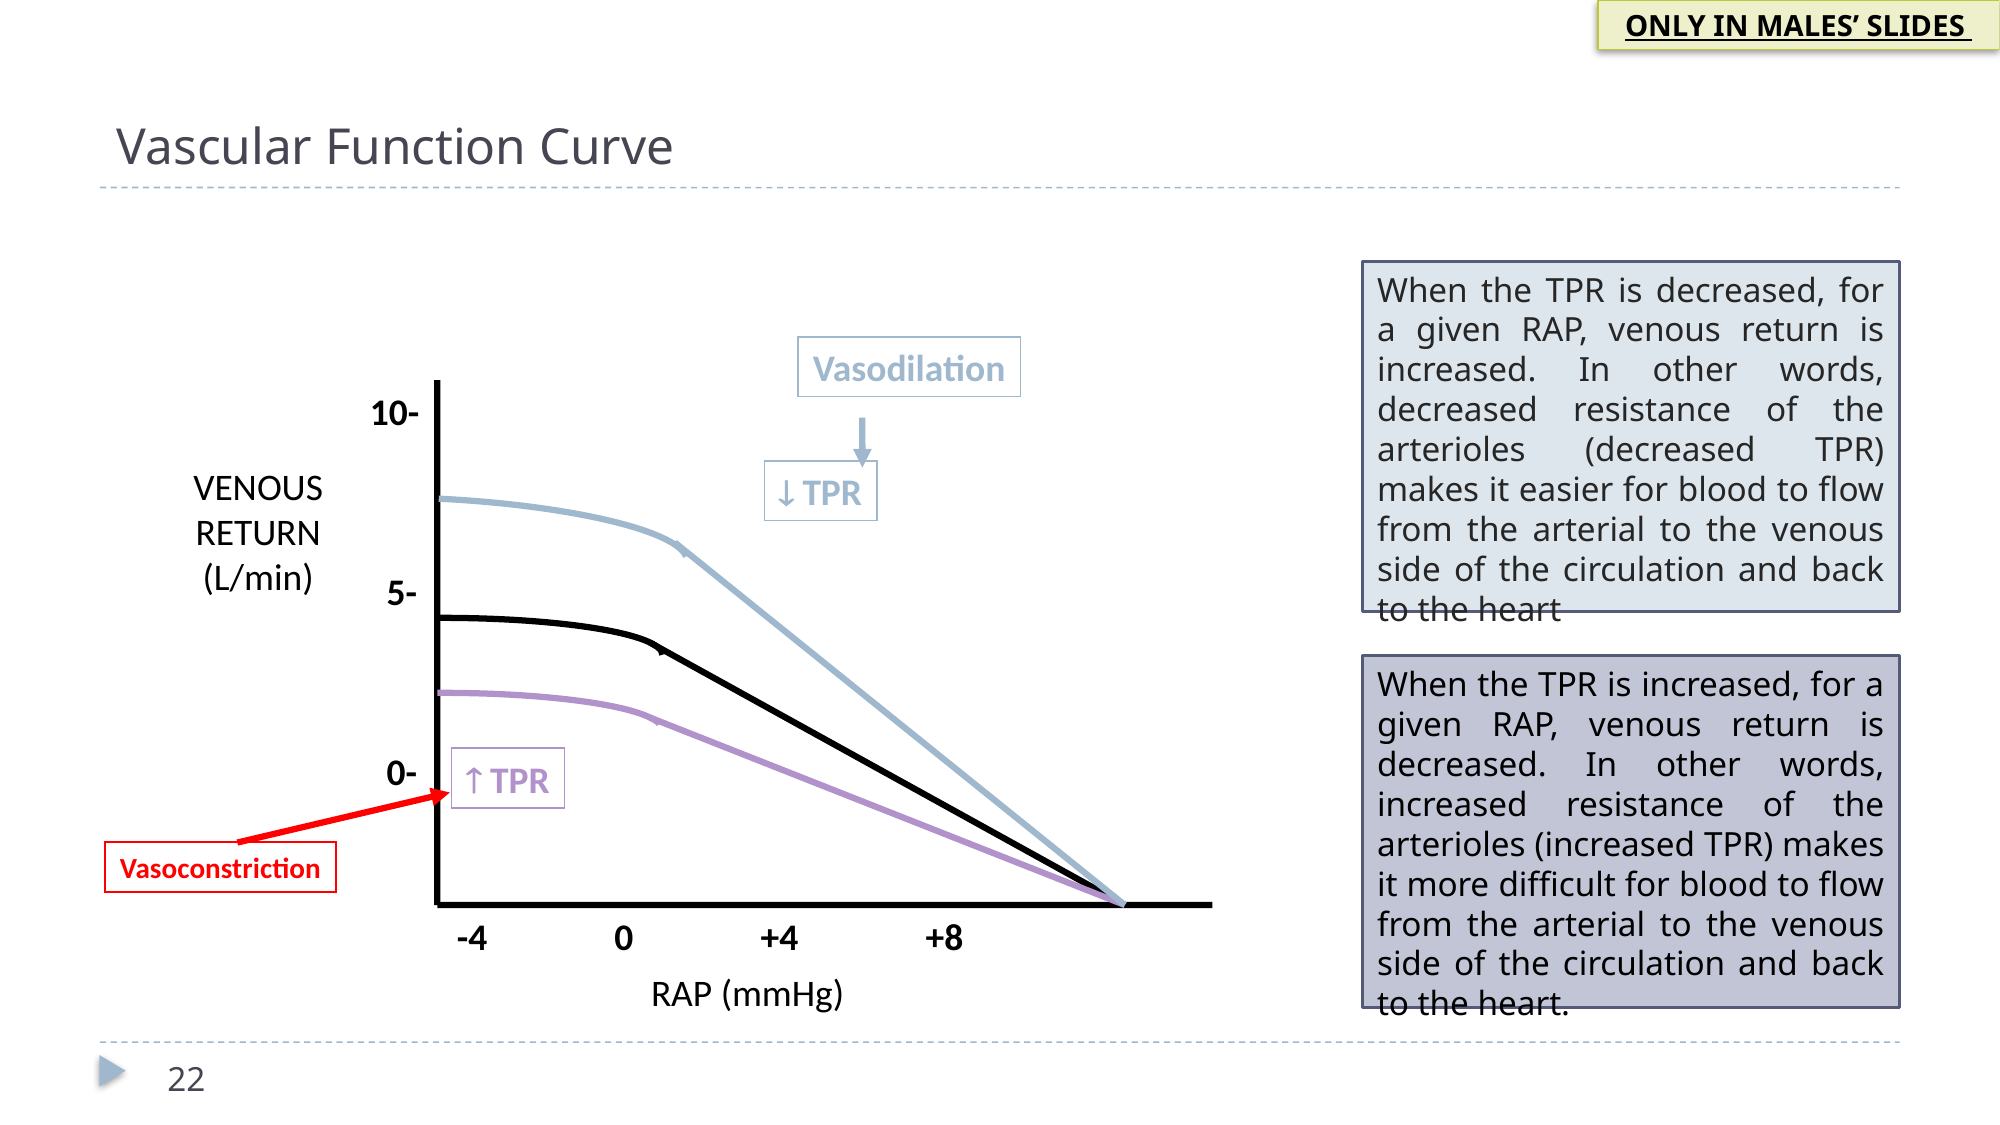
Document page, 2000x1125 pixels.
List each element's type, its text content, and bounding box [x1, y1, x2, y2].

text_box RAP (mmHg) [636, 961, 860, 1022]
text_box Vasodilation [798, 336, 1021, 397]
text_box VENOUS RETURN (L/min) [178, 455, 338, 605]
text_box  TPR [764, 460, 878, 521]
text_box [436, 498, 687, 557]
text_box When the TPR is decreased, for a given RAP, venous return is increased. In other words, decreased resistance of the arterioles (decreased TPR) makes it easier for blood to flow from the arterial to the venous side of the circulation and back to the heart [1361, 260, 1901, 613]
text_box Vasoconstriction [104, 842, 336, 892]
text_box ONLY IN MALES’ SLIDES [1597, 0, 2000, 50]
text_box -4 0 +4 +8 [442, 905, 980, 965]
text_box When the TPR is increased, for a given RAP, venous return is decreased. In other words, increased resistance of the arterioles (increased TPR) makes it more difficult for blood to flow from the arterial to the venous side of the circulation and back to the heart. [1361, 654, 1901, 1009]
slide_number 22 [150, 1049, 584, 1110]
text_box [437, 692, 660, 731]
text_box  TPR [451, 748, 565, 808]
text_box [237, 789, 450, 843]
text_box [856, 417, 869, 468]
text_box 10- 5- 0- [354, 380, 435, 800]
title Vascular Function Curve [100, 105, 1900, 183]
text_box [437, 617, 663, 656]
